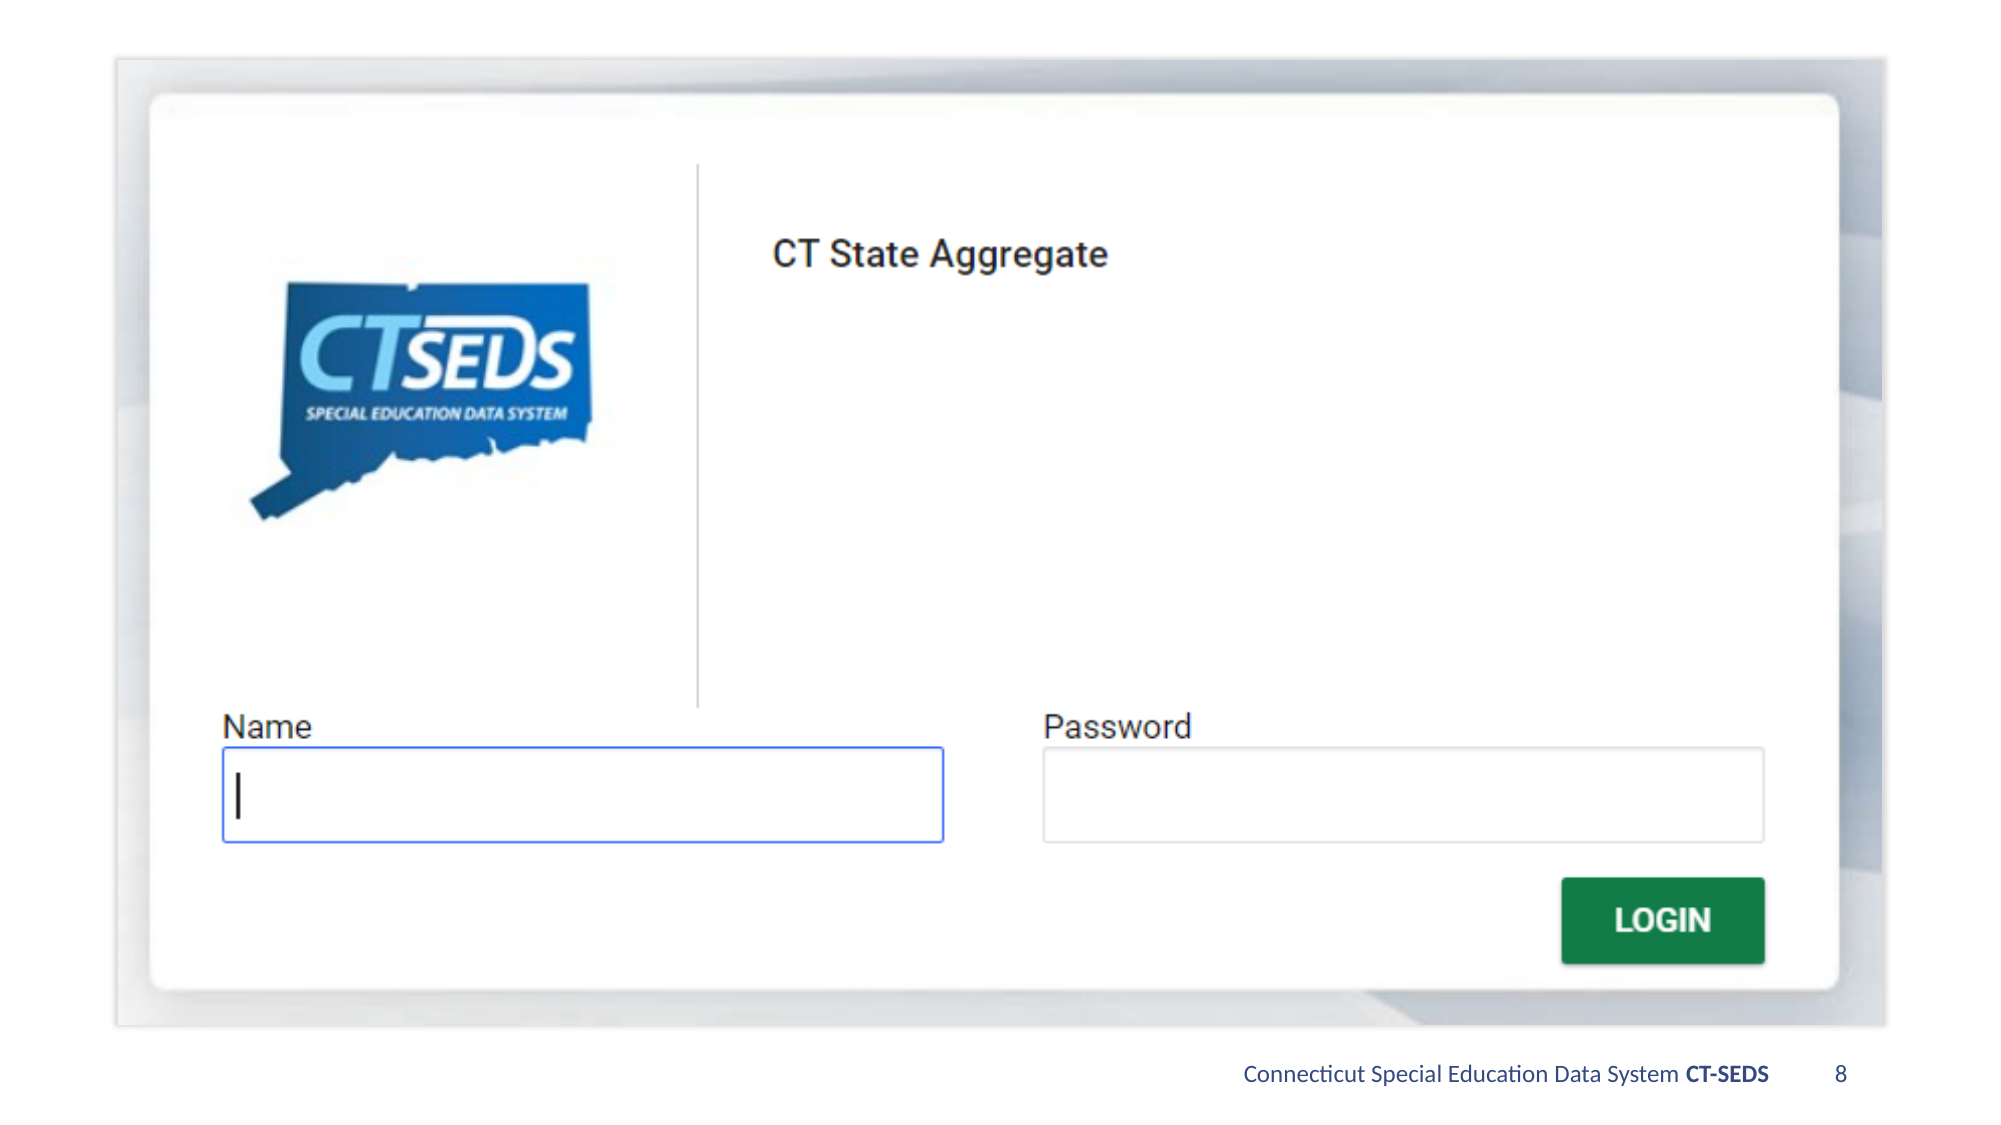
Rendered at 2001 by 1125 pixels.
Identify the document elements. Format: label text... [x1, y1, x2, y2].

slide_number 8 [1784, 1042, 1863, 1103]
picture [118, 60, 1882, 1025]
footer Connecticut Special Education Data System CT-SEDS [1109, 1042, 1784, 1103]
